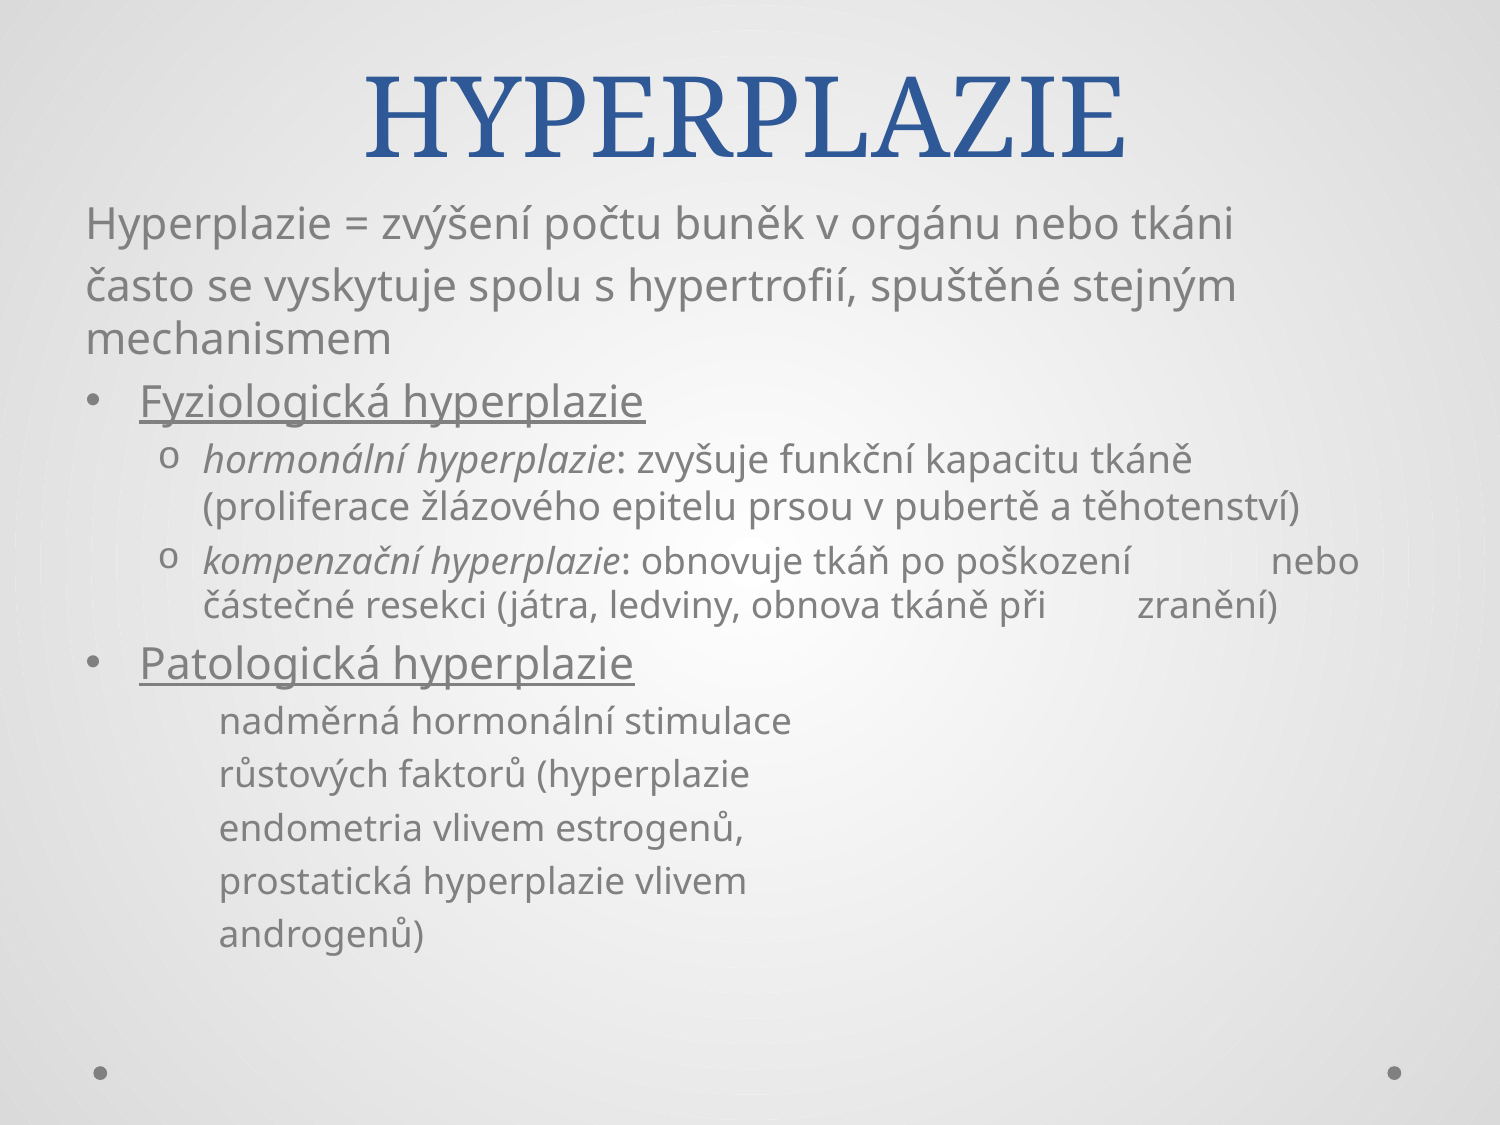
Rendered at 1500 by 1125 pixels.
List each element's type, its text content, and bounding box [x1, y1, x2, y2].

title HYPERPLAZIE [70, 0, 1421, 187]
list Hyperplazie = zvýšení počtu buněk v orgánu nebo tkáni často se vyskytuje spolu s hypertrofií, spuštěné stejným mechanismem Fyziologická hyperplazie hormonální hyperplazie: zvyšuje funkční kapacitu tkáně (proliferace žlázového epitelu prsou v pubertě a těhotenství) kompenzační hyperplazie: obnovuje tkáň po poškození nebo částečné resekci (játra, ledviny, obnova tkáně při zranění) Patologická hyperplazie nadměrná hormonální stimulace růstových faktorů (hyperplazie endometria vlivem estrogenů, prostatická hyperplazie vlivem androgenů) [70, 187, 1421, 970]
